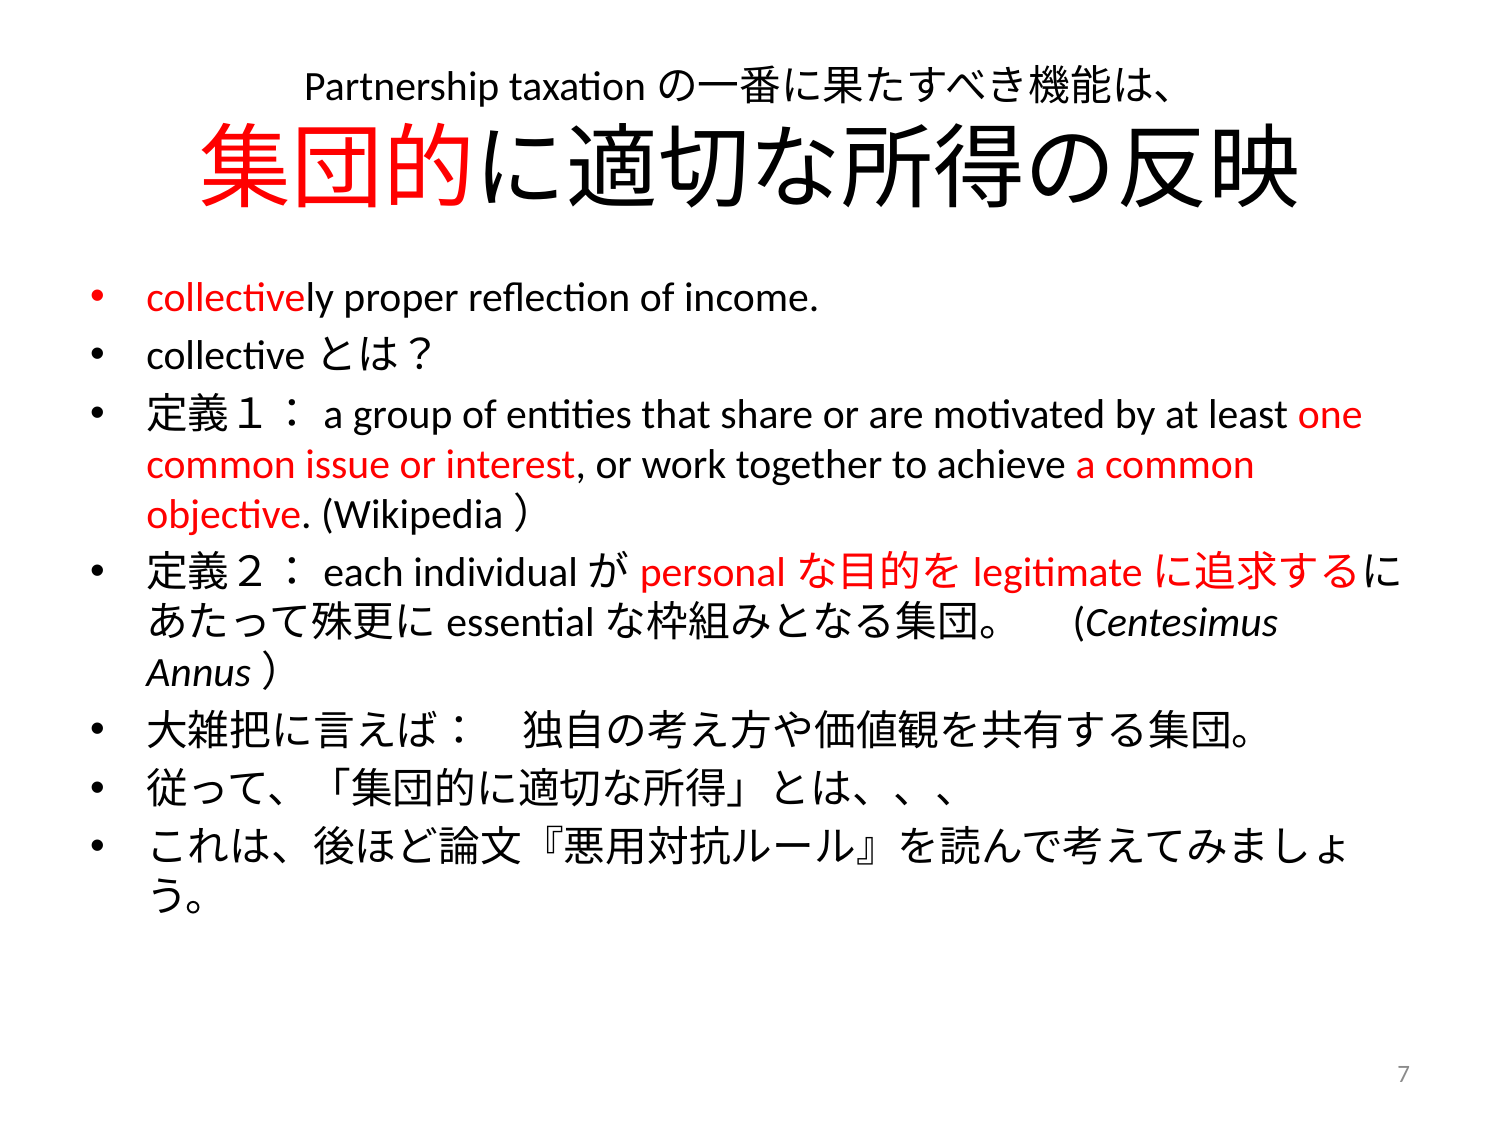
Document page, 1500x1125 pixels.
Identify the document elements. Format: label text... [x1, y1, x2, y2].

title Partnership taxationの一番に果たすべき機能は、 集団的に適切な所得の反映 [75, 45, 1425, 233]
slide_number 7 [1074, 1042, 1425, 1103]
list collectively proper reflection of income. collectiveとは？ 定義１：a group of entities that share or are motivated by at least one common issue or interest, or work together to achieve a common objective. (Wikipedia） 定義２：each individualがpersonalな目的をlegitimateに追求するにあたって殊更にessentialな枠組みとなる集団。 (Centesimus Annus） 大雑把に言えば： 独自の考え方や価値観を共有する集団。 従って、「集団的に適切な所得」とは、、、 これは、後ほど論文『悪用対抗ルール』を読んで考えてみましょう。 [75, 262, 1425, 1005]
